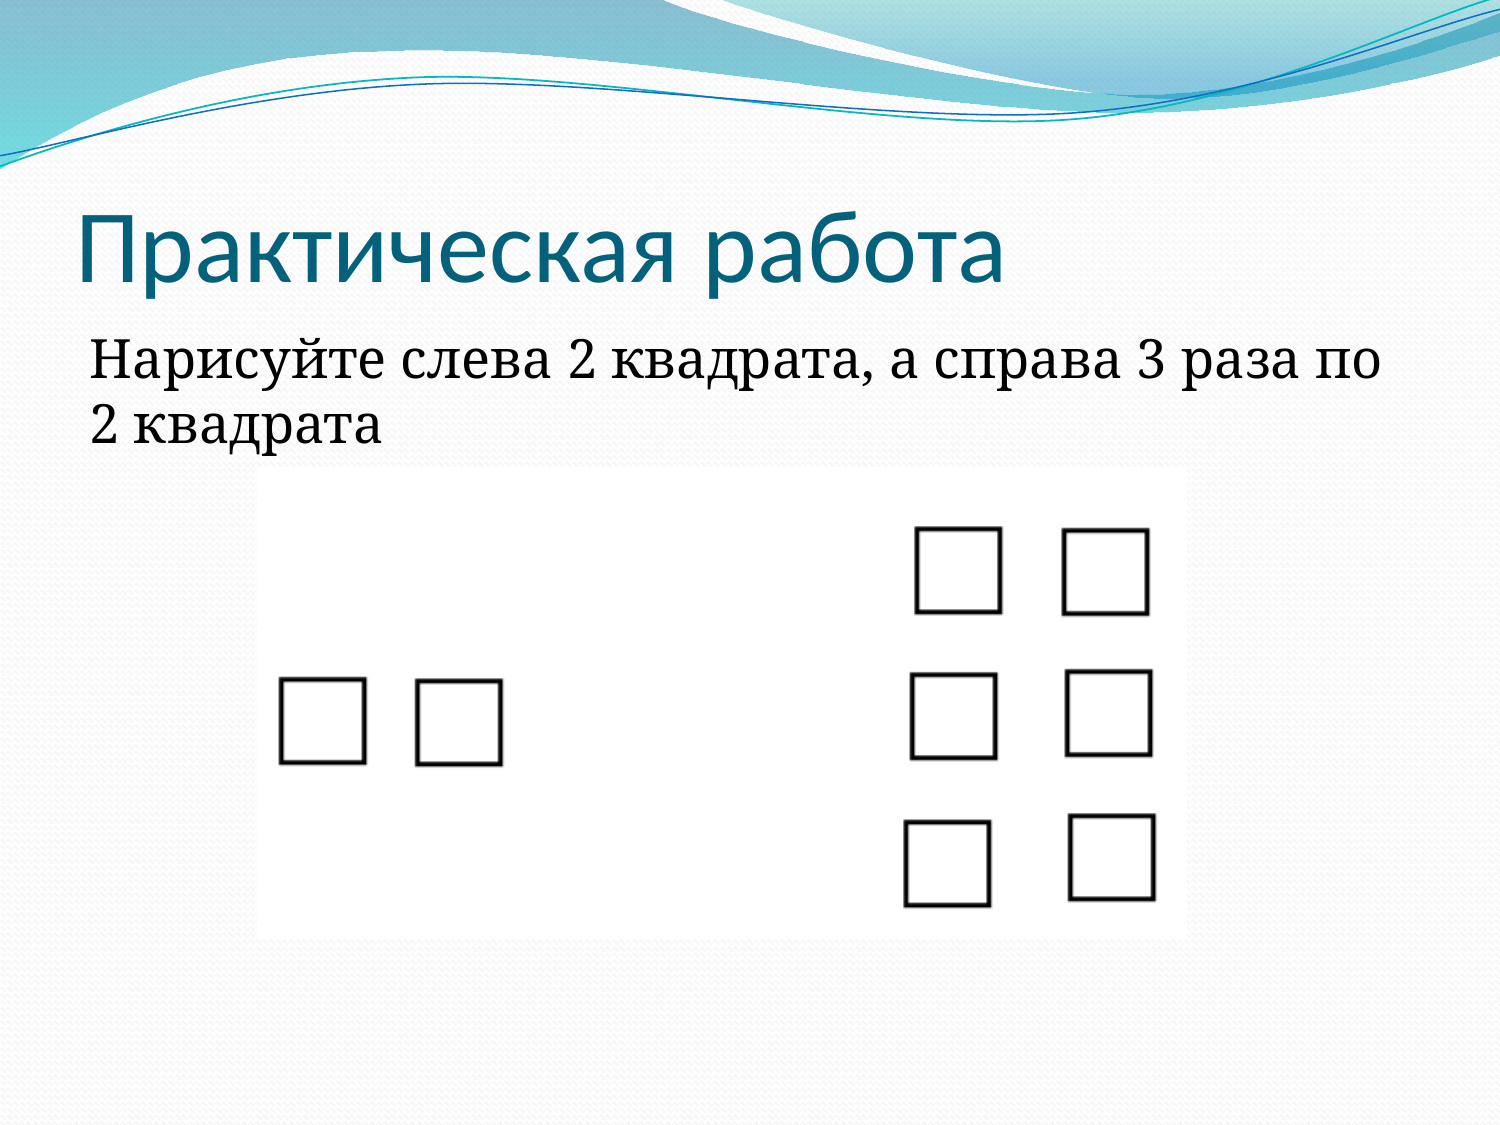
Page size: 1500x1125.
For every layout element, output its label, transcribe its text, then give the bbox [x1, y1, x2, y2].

list Нарисуйте слева 2 квадрата, а справа 3 раза по 2 квадрата [75, 317, 1425, 1038]
picture [257, 467, 1187, 939]
title Практическая работа [75, 115, 1425, 303]
